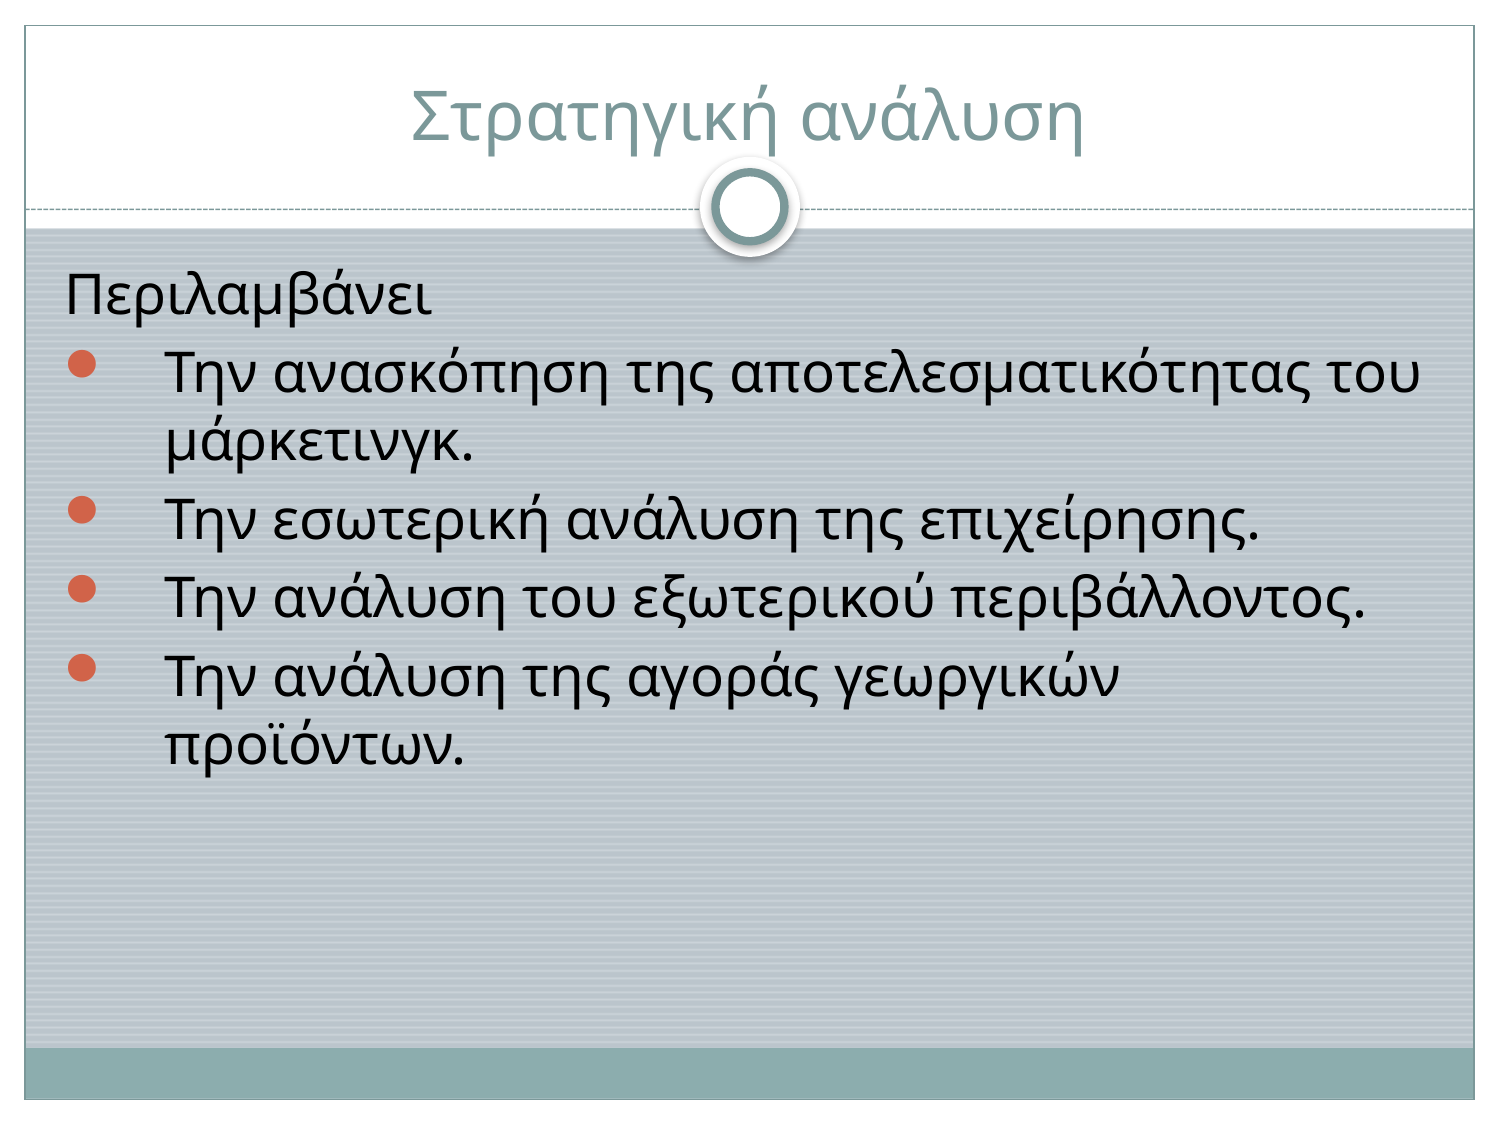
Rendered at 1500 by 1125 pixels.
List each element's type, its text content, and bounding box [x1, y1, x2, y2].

title Στρατηγική ανάλυση [49, 37, 1450, 162]
list Περιλαμβάνει Την ανασκόπηση της αποτελεσματικότητας του μάρκετινγκ. Την εσωτερική ανάλυση της επιχείρησης. Την ανάλυση του εξωτερικού περιβάλλοντος. Την ανάλυση της αγοράς γεωργικών προϊόντων. [49, 250, 1445, 1001]
